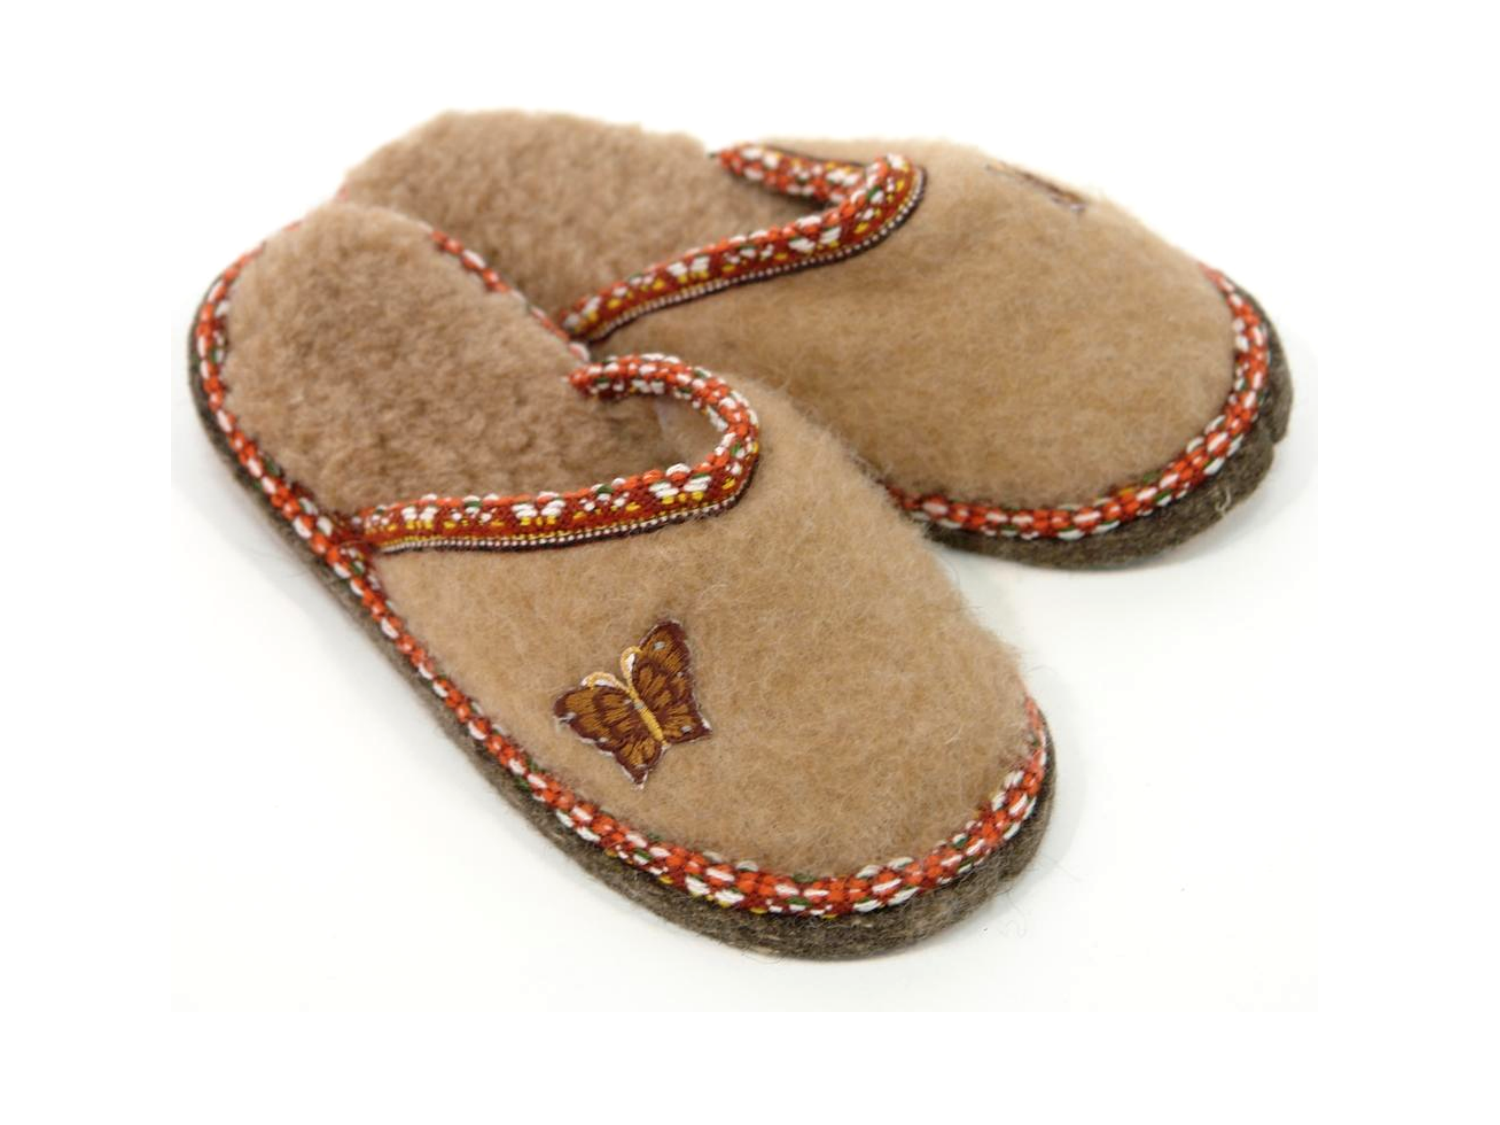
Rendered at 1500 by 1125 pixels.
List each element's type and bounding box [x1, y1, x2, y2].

picture [170, 66, 1318, 1012]
